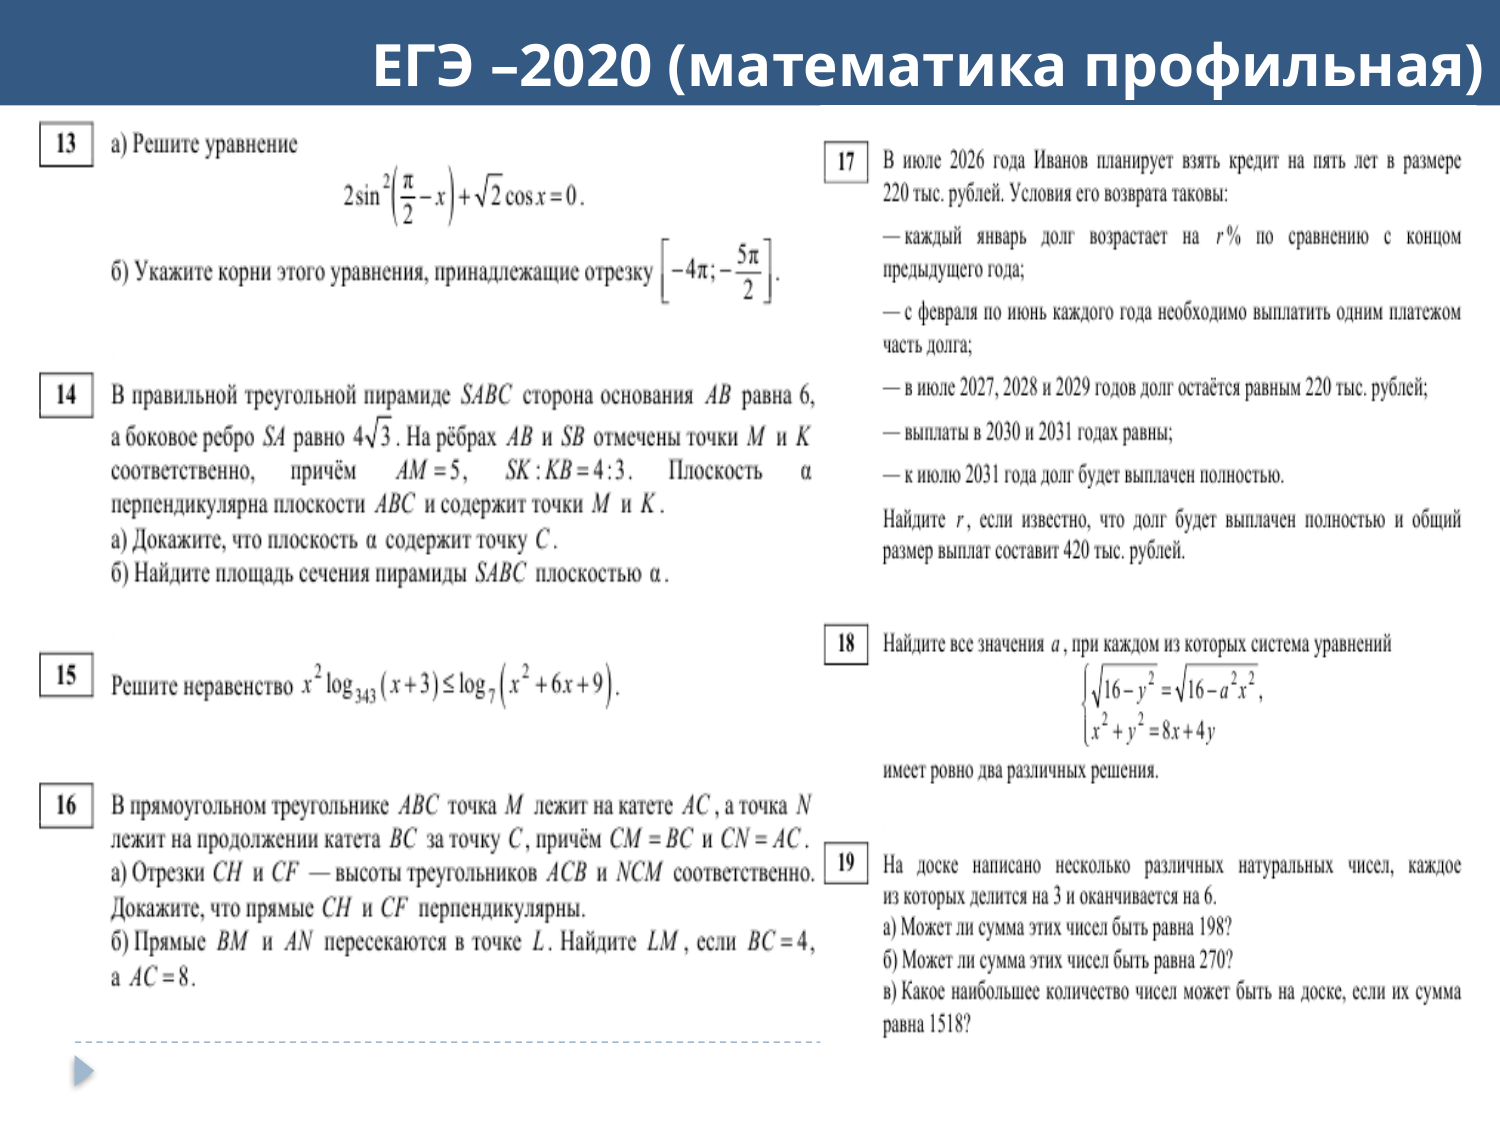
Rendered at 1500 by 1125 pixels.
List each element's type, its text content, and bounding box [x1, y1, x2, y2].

picture [0, 105, 1477, 1067]
text_box ЕГЭ –2020 (математика профильная) [0, 0, 1500, 106]
